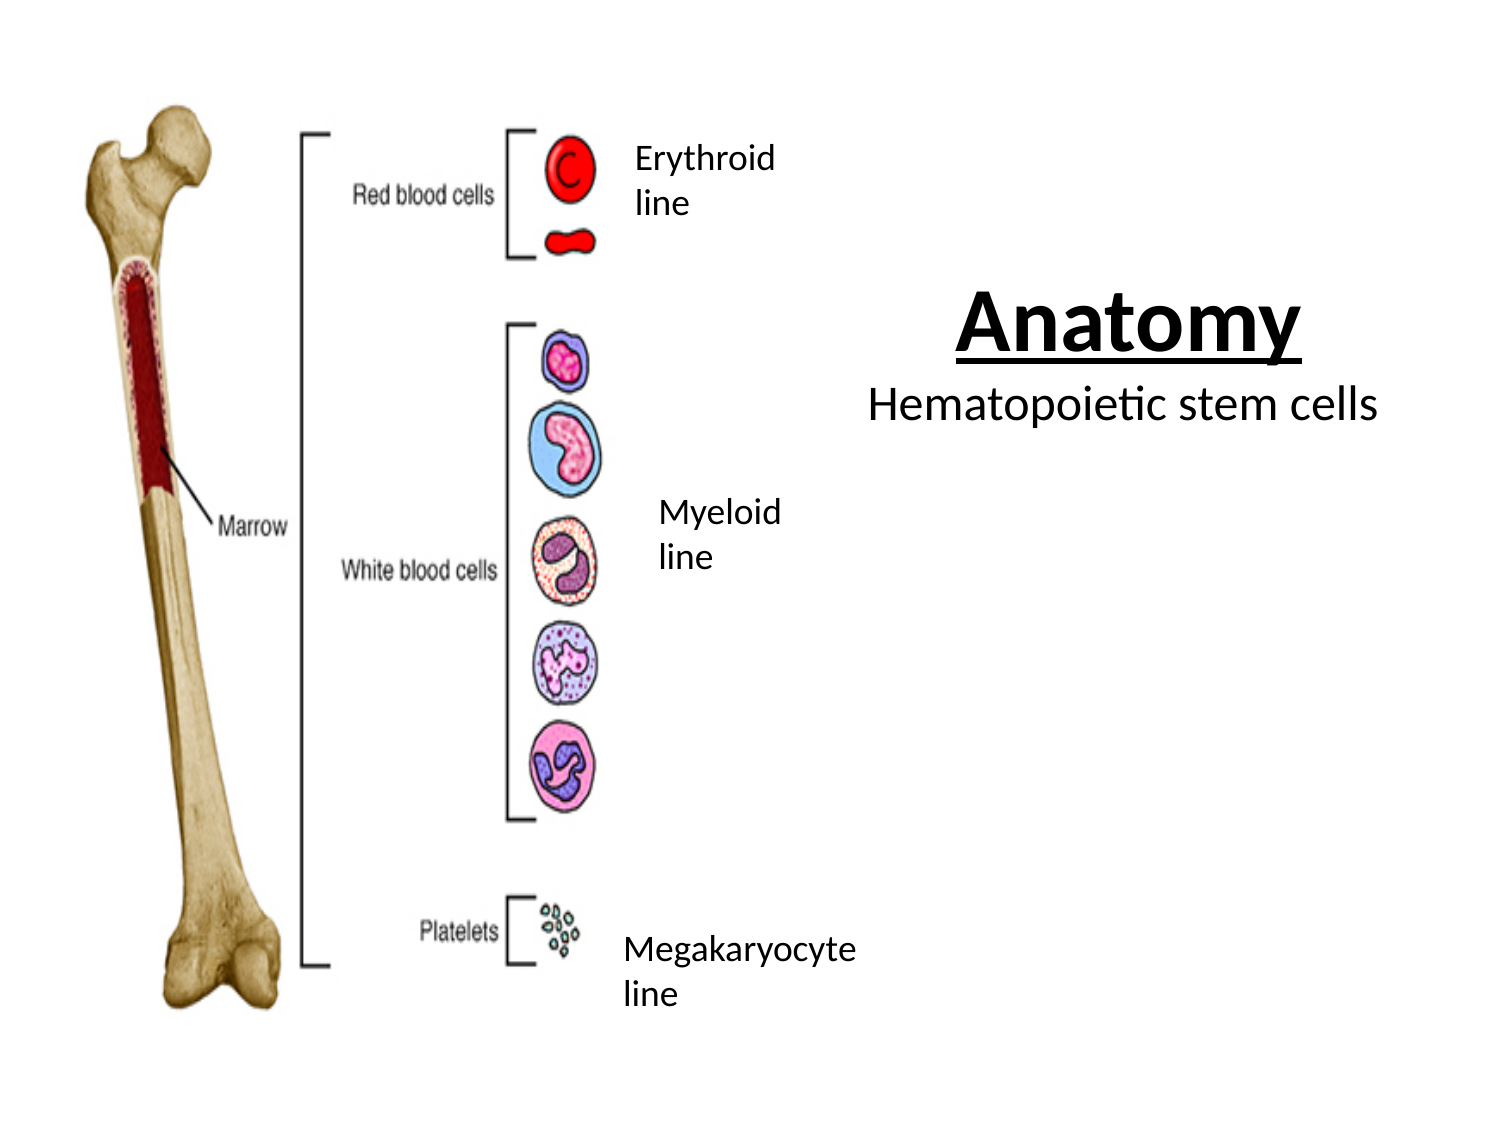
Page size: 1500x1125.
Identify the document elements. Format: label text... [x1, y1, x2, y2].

text_box Myeloid line [755, 479, 821, 585]
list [64, 77, 751, 1047]
text_box Megakaryocyte line [755, 916, 880, 1022]
title Anatomy Hematopoietic stem cells [832, 45, 1425, 646]
text_box Erythroid line [755, 125, 845, 231]
